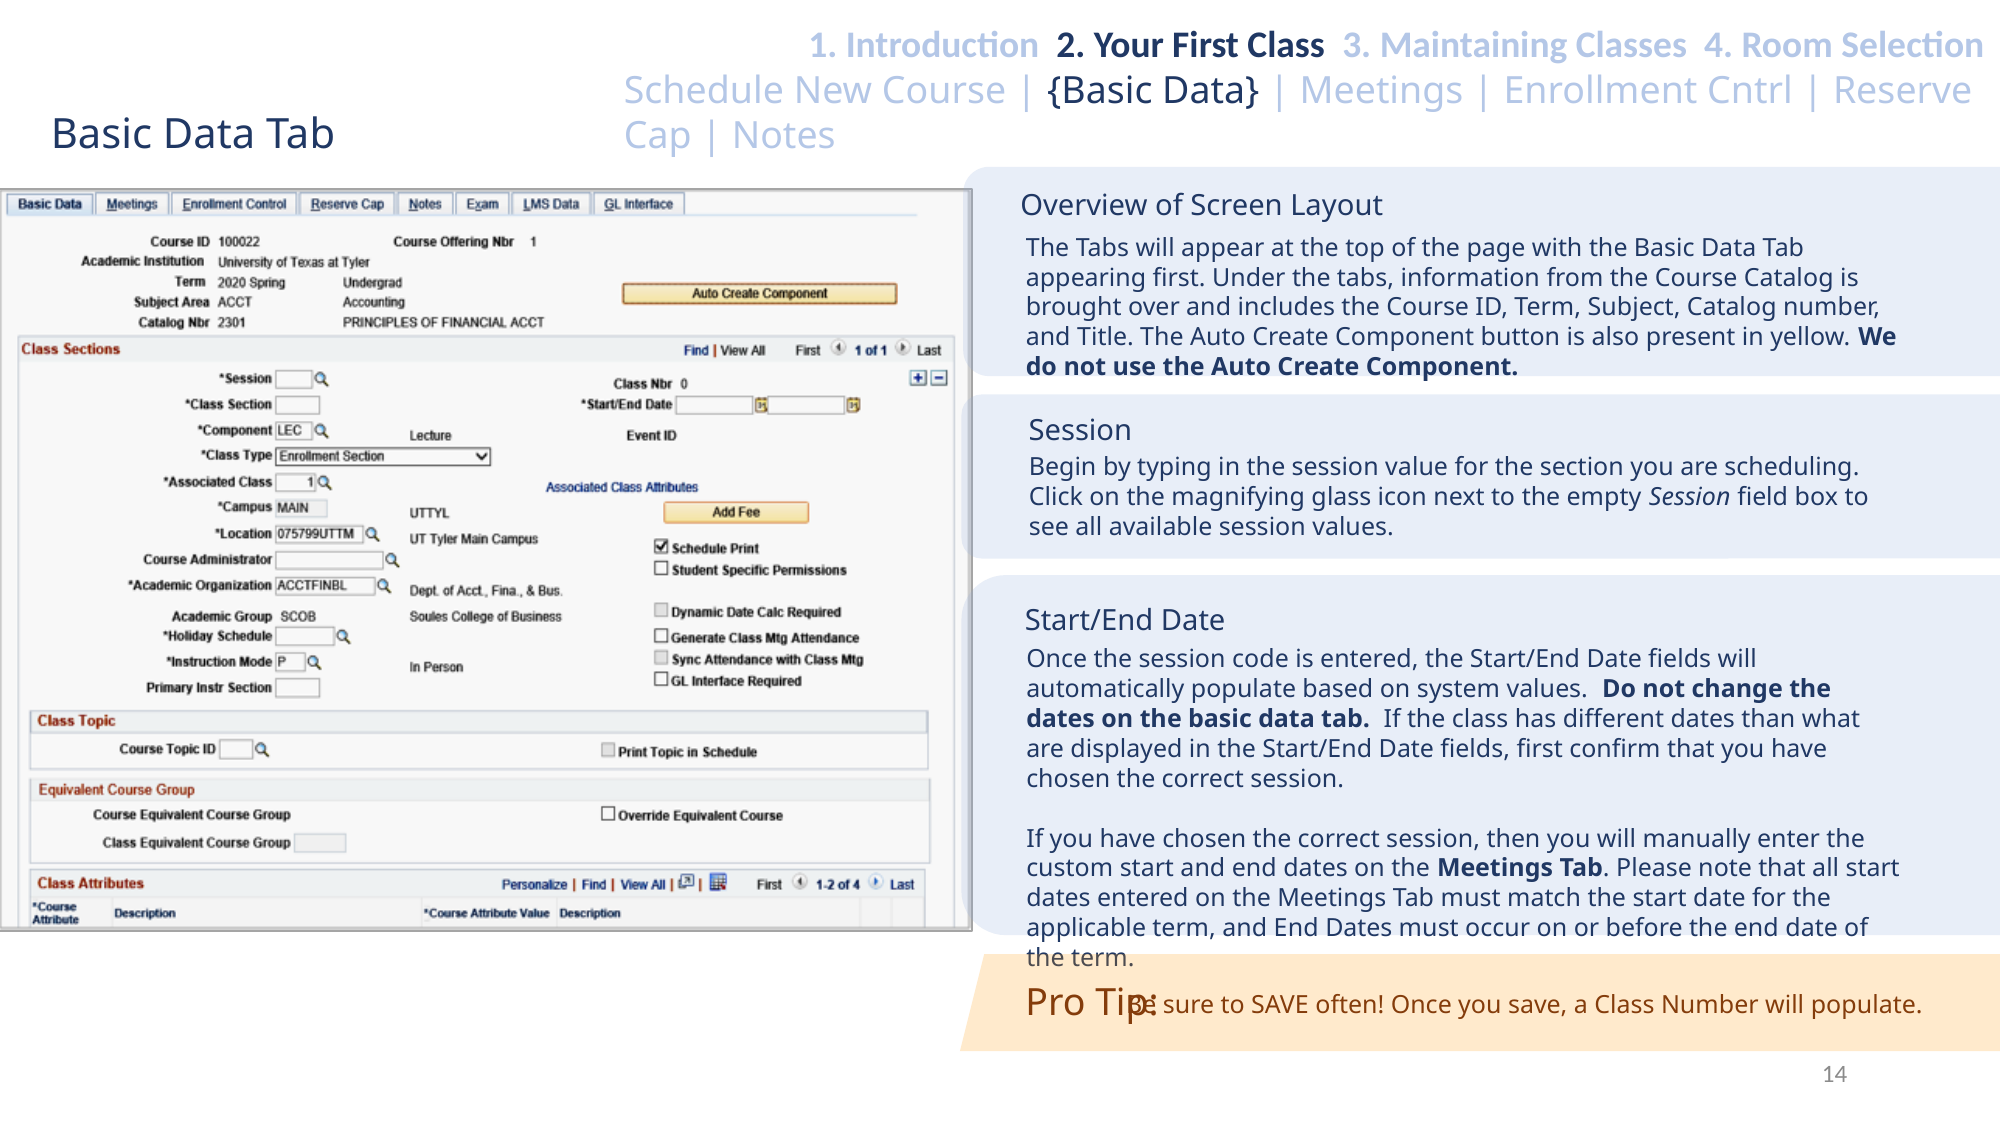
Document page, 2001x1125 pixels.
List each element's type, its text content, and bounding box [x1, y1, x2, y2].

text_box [930, 166, 2000, 396]
picture [0, 189, 961, 930]
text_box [961, 575, 2000, 936]
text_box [961, 396, 2000, 575]
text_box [959, 954, 2000, 1052]
slide_number 14 [1412, 1052, 1863, 1103]
text_box Basic Data Tab [36, 99, 351, 165]
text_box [609, 12, 2000, 120]
